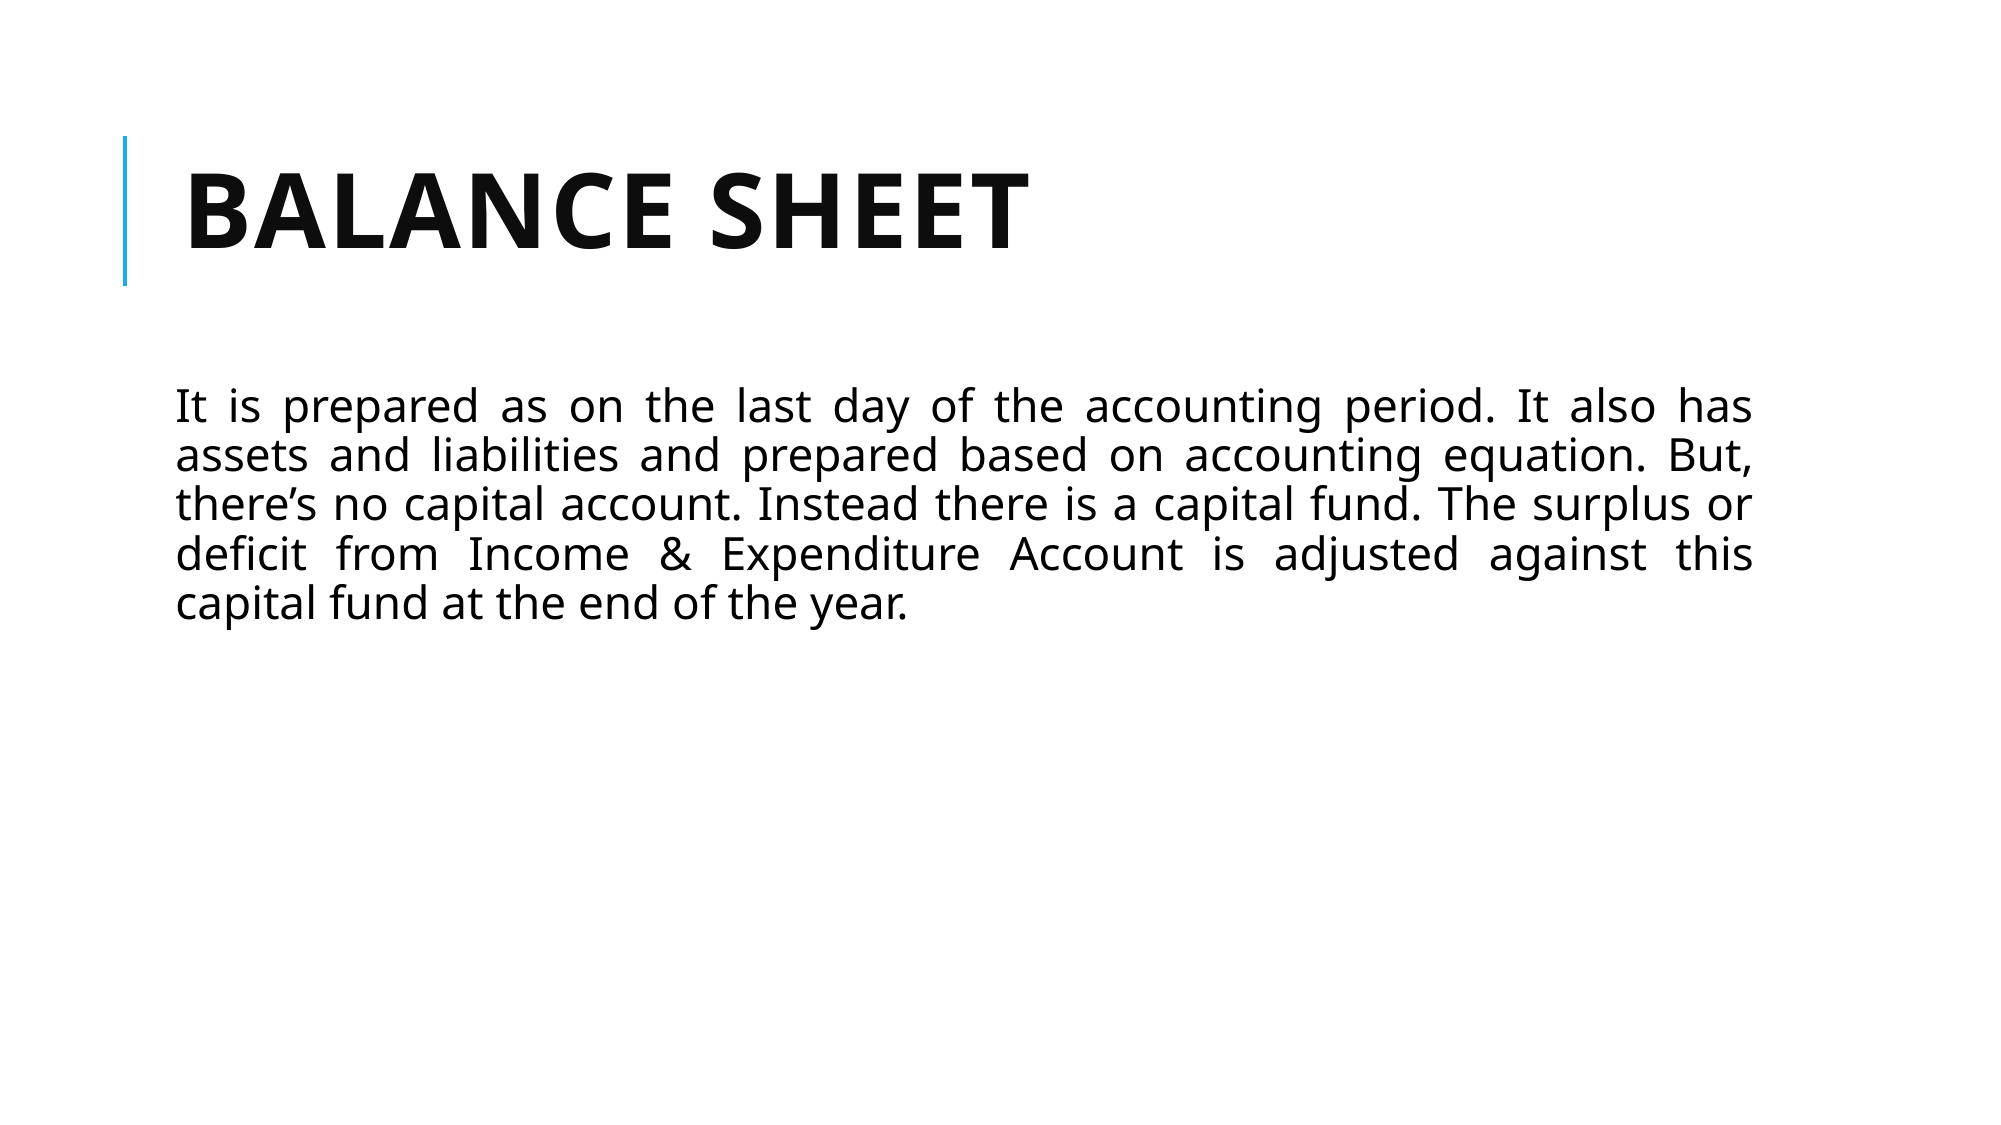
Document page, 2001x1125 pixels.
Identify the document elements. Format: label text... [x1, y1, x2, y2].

list It is prepared as on the last day of the accounting period. It also has assets and liabilities and prepared based on accounting equation. But, there’s no capital account. Instead there is a capital fund. The surplus or deficit from Income & Expenditure Account is adjusted against this capital fund at the end of the year. [168, 375, 1763, 1035]
title Balance Sheet [168, 96, 1763, 342]
